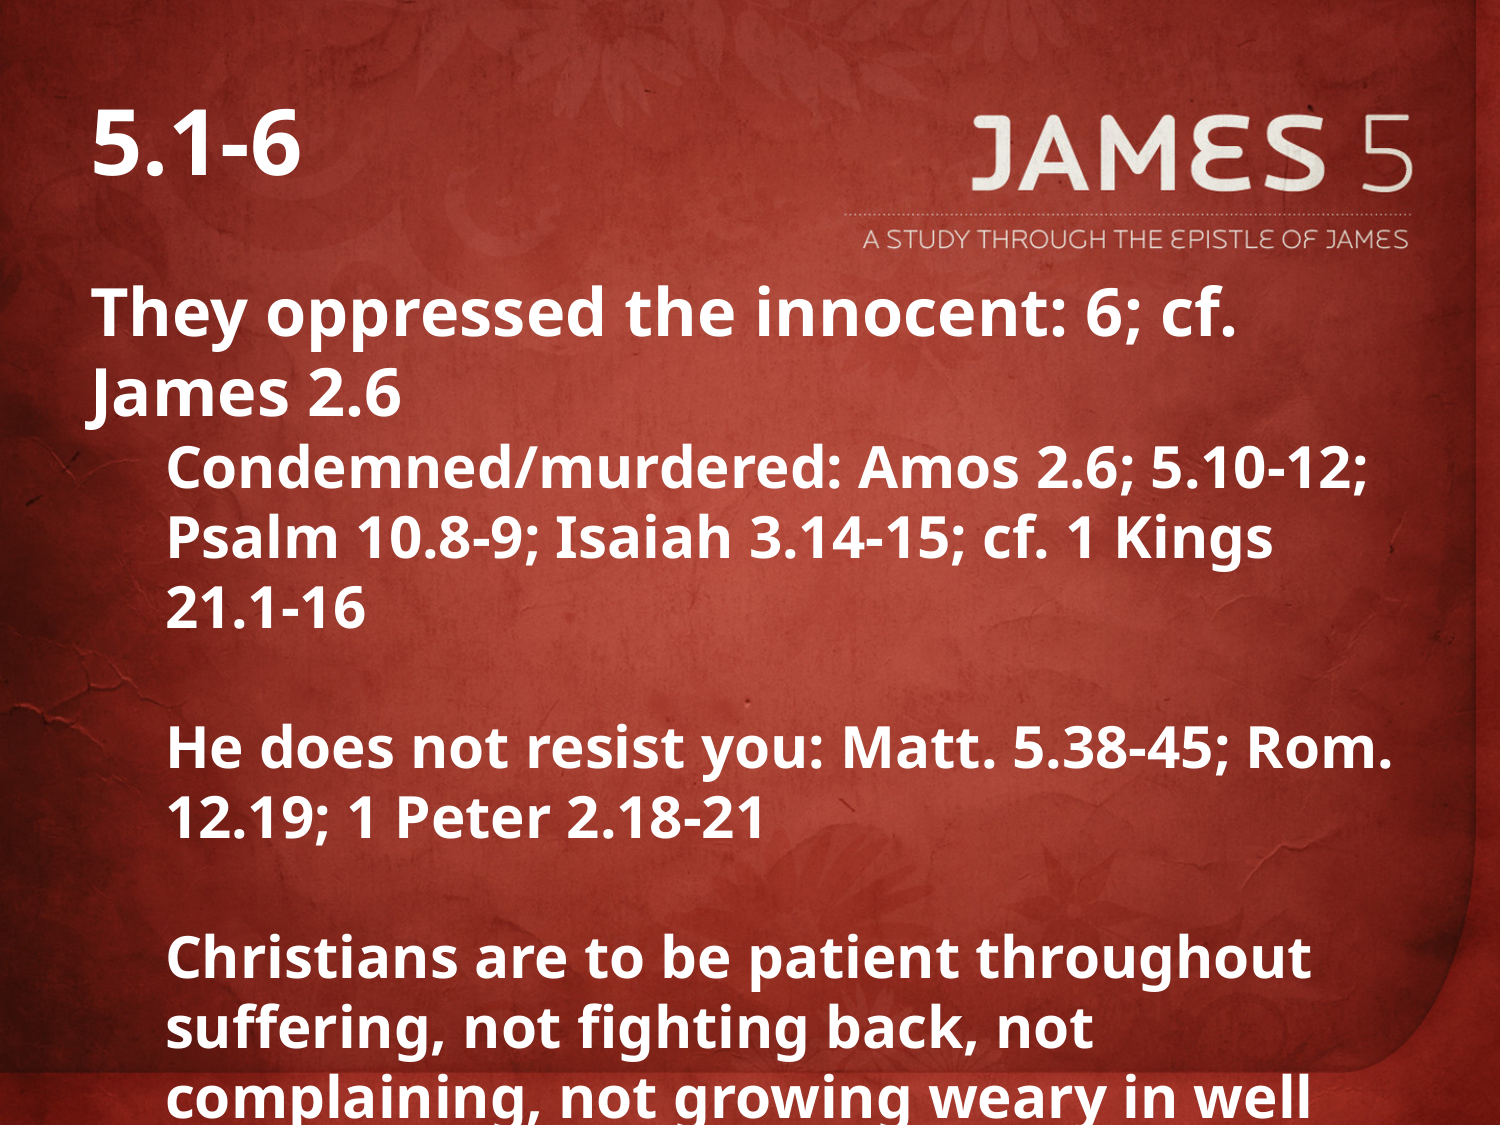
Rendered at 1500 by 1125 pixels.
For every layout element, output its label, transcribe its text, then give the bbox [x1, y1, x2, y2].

picture [0, 0, 1500, 1125]
list They oppressed the innocent: 6; cf. James 2.6 Condemned/murdered: Amos 2.6; 5.10-12; Psalm 10.8-9; Isaiah 3.14-15; cf. 1 Kings 21.1-16 He does not resist you: Matt. 5.38-45; Rom. 12.19; 1 Peter 2.18-21 Christians are to be patient throughout suffering, not fighting back, not complaining, not growing weary in well doing: Gal. 6.9 [75, 262, 1425, 1005]
title 5.1-6 [75, 45, 849, 233]
